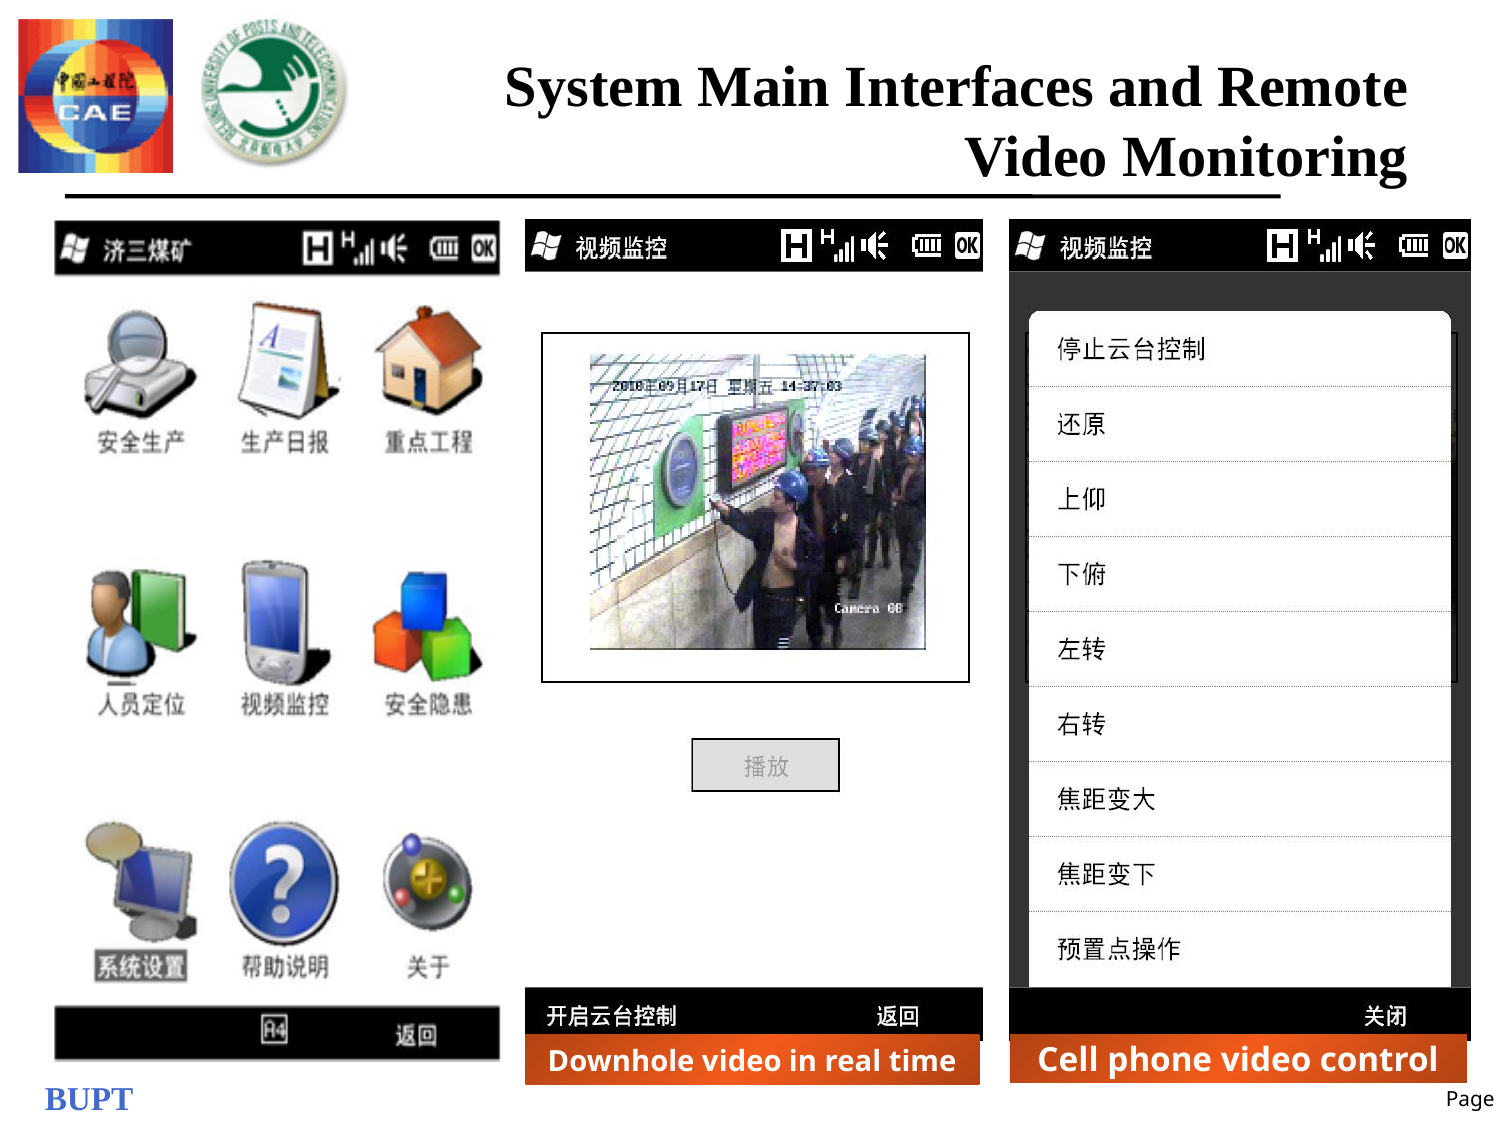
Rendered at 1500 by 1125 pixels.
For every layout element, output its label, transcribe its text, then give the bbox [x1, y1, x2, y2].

picture [194, 10, 358, 173]
picture [525, 219, 983, 1041]
title System Main Interfaces and Remote Video Monitoring [466, 40, 1424, 171]
text_box Downhole video in real time [525, 1049, 980, 1085]
picture [1009, 219, 1471, 1041]
text_box Cell phone video control [1009, 1049, 1467, 1083]
picture [52, 219, 502, 1062]
picture [17, 19, 173, 173]
